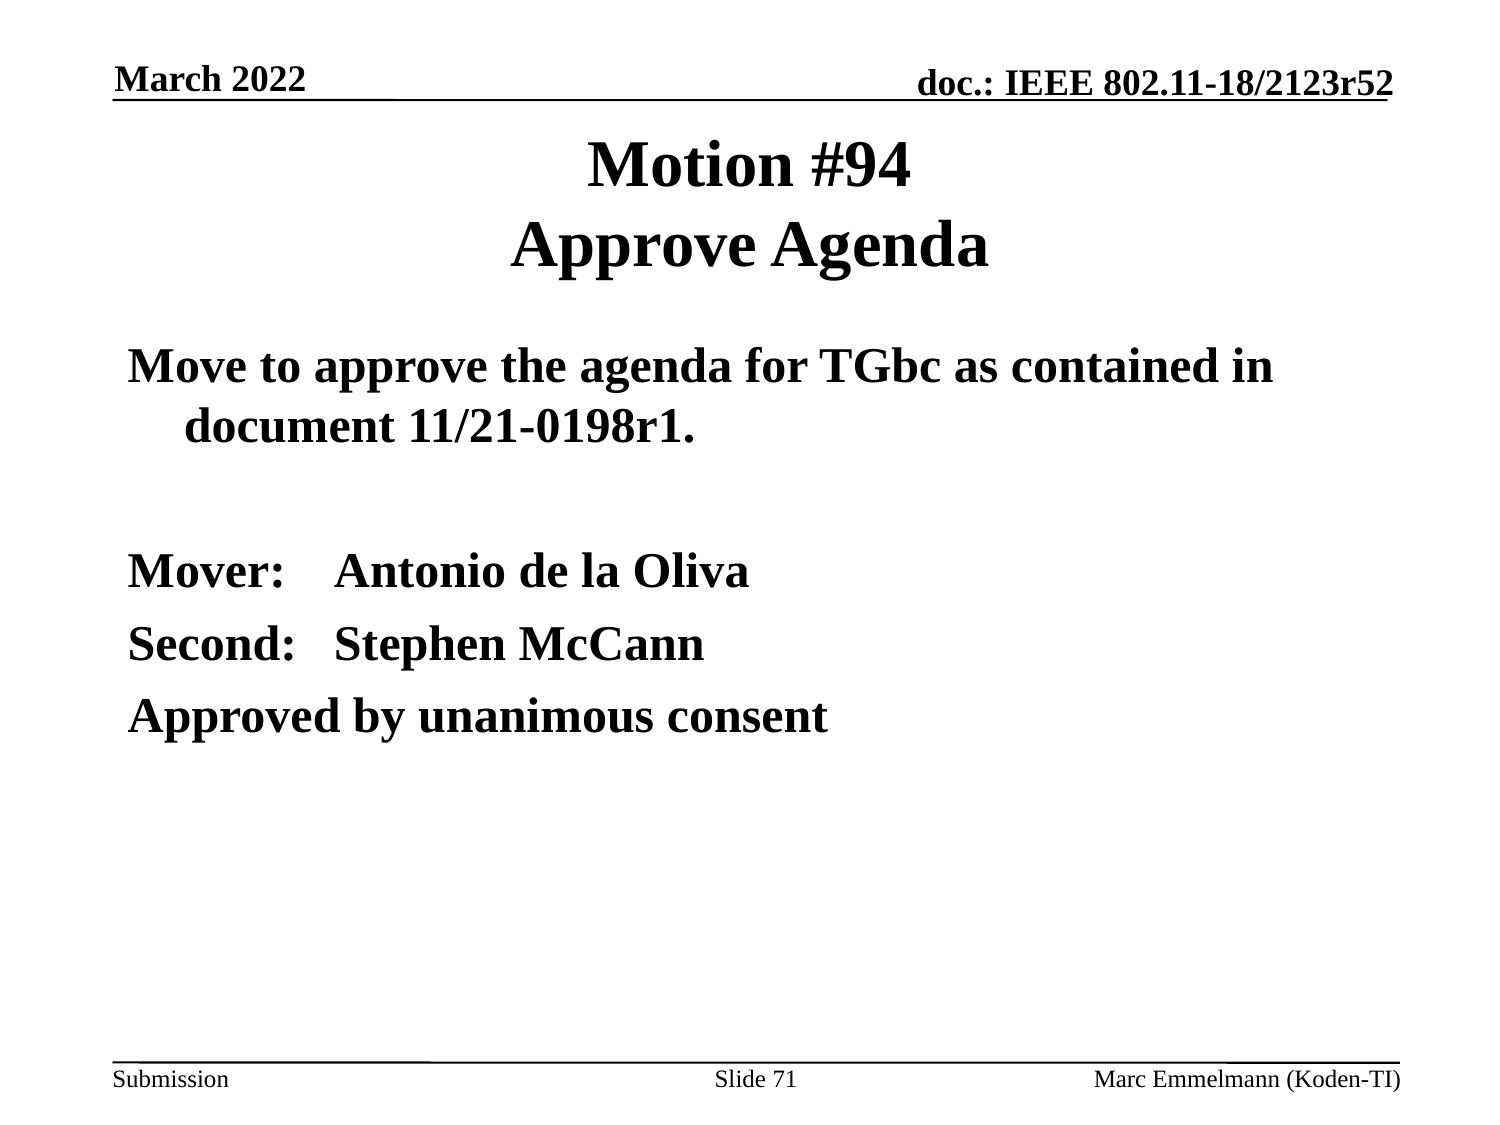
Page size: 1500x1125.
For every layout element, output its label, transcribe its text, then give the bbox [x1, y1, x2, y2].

title Motion #94 Approve Agenda [112, 112, 1388, 288]
slide_number Slide 71 [712, 1061, 800, 1123]
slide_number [114, 54, 423, 100]
list Move to approve the agenda for TGbc as contained in document 11/21-0198r1. Mover: Antonio de la Oliva Second: Stephen McCann Approved by unanimous consent [112, 324, 1388, 1000]
footer Marc Emmelmann (Koden-TI) [878, 1061, 1402, 1093]
